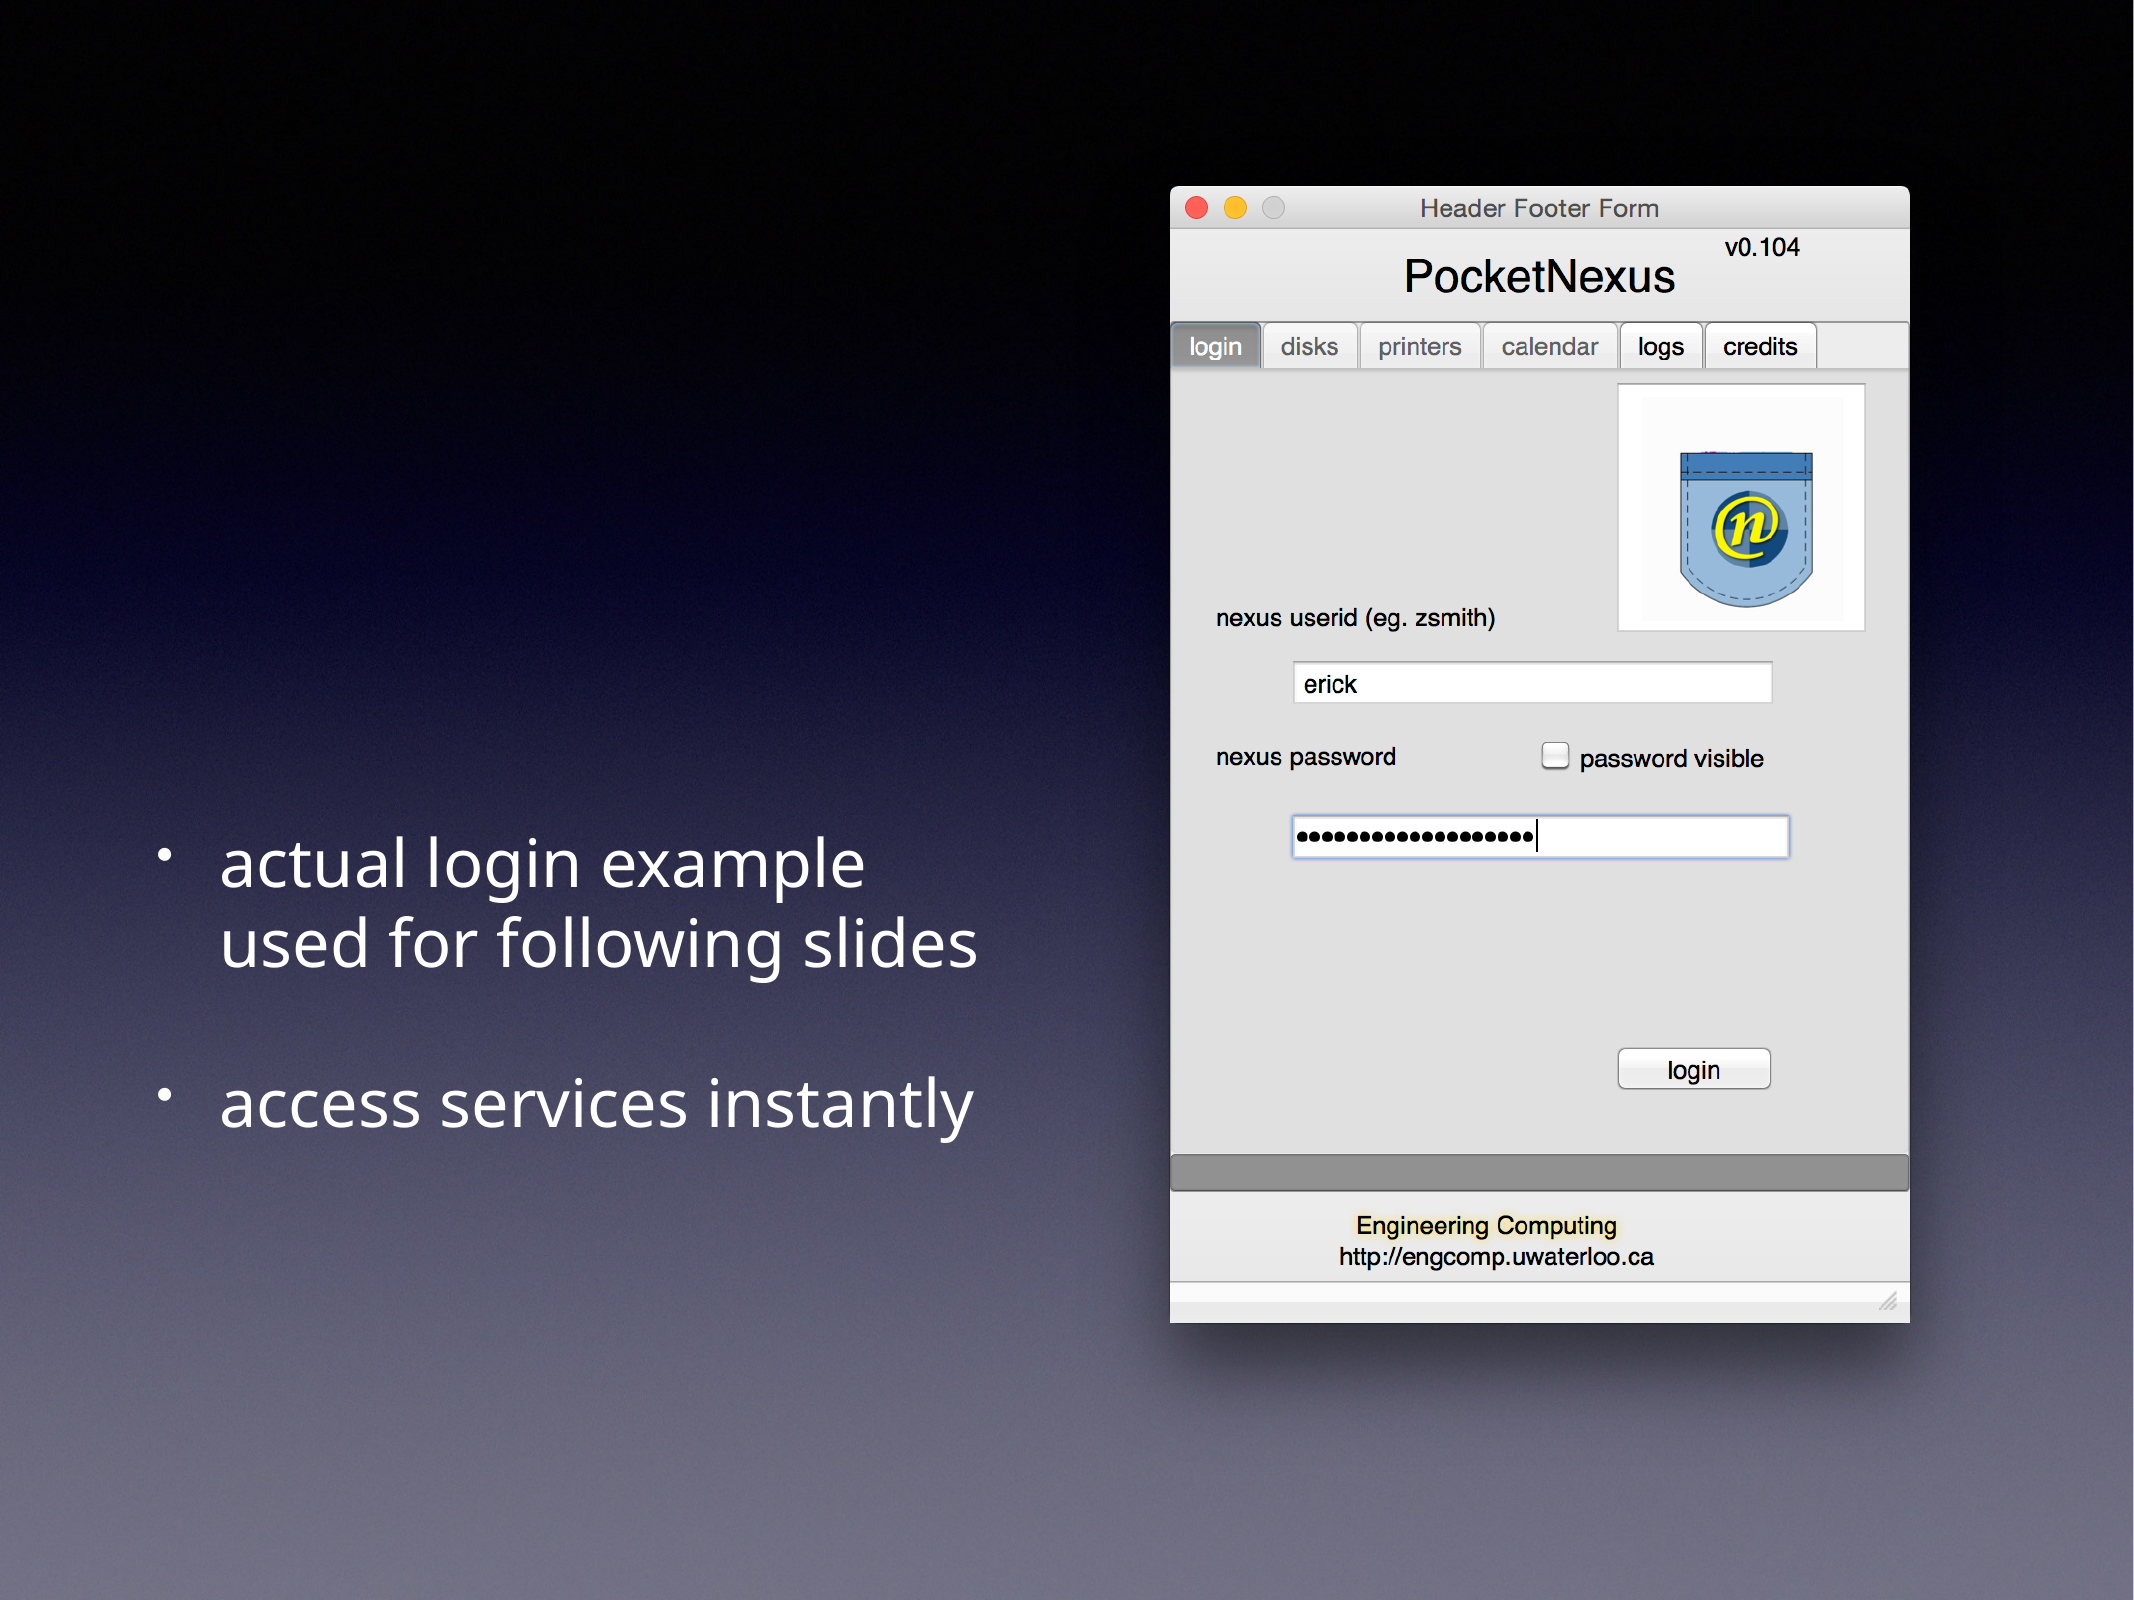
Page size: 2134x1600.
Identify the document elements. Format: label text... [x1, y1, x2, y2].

list actual login example used for following slides access services instantly [155, 820, 1032, 1478]
picture [0, 0, 2134, 1600]
